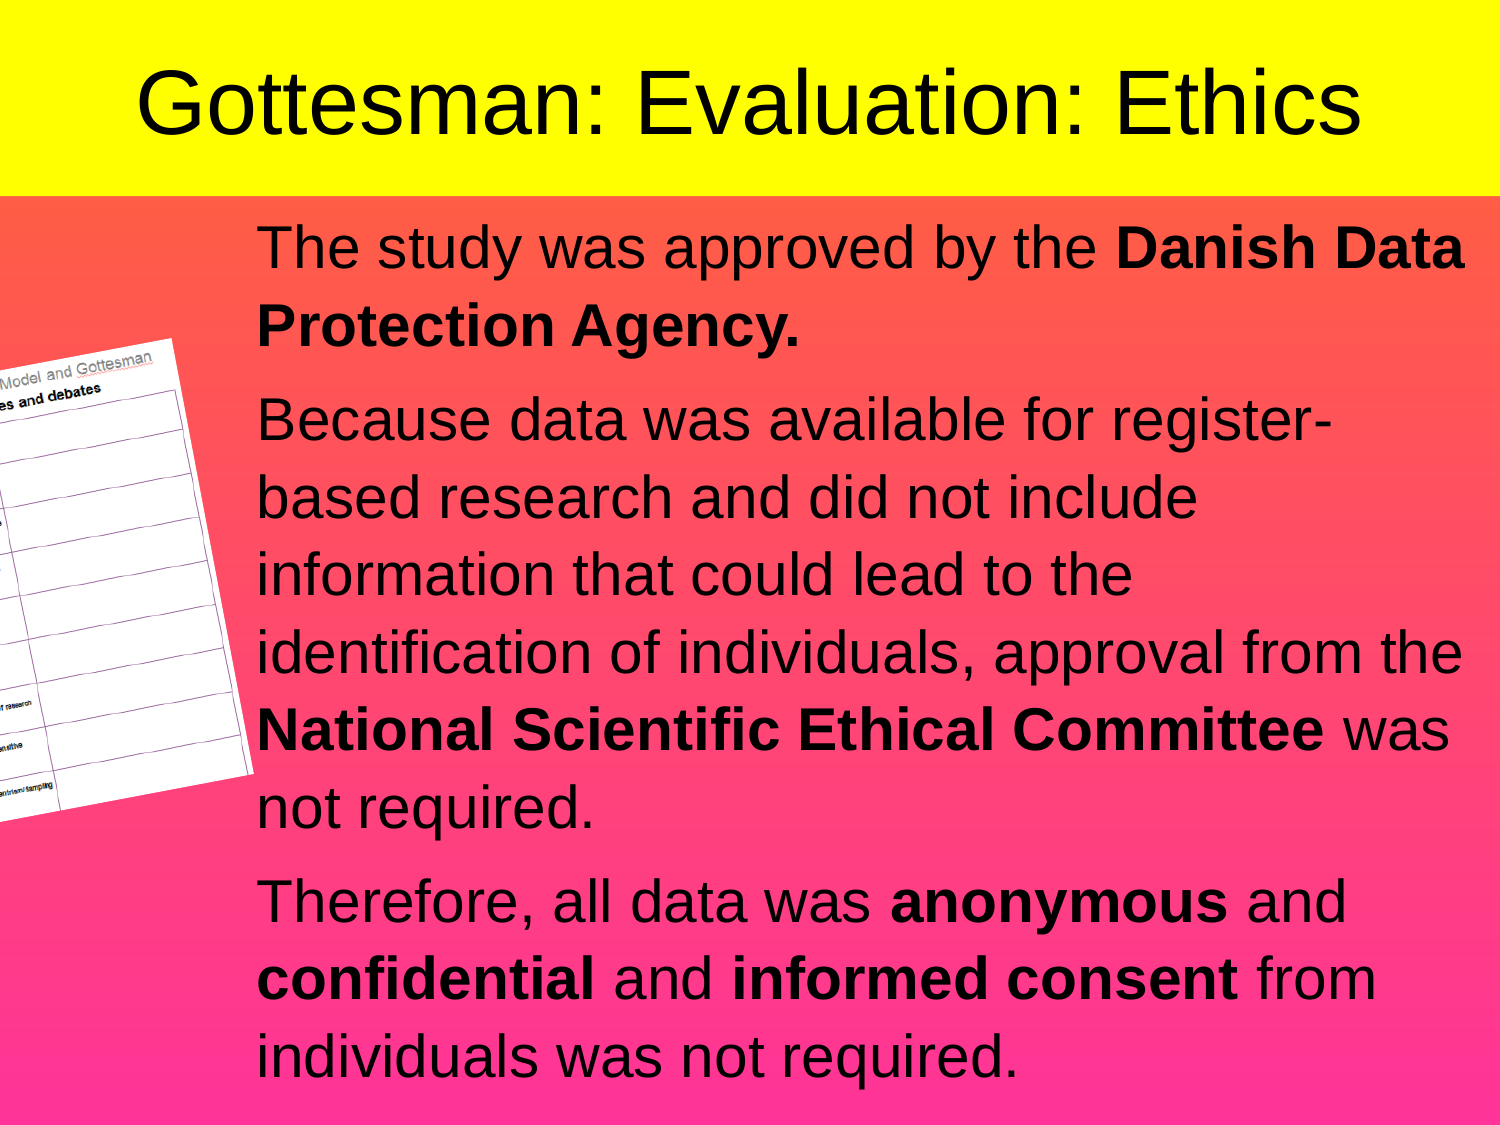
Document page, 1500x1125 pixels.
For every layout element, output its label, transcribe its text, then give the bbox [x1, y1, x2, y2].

text_box The study was approved by the Danish Data Protection Agency. Because data was available for register‐based research and did not include information that could lead to the identification of individuals, approval from the National Scientific Ethical Committee was not required. Therefore, all data was anonymous and confidential and informed consent from individuals was not required. [242, 196, 1500, 1097]
title Gottesman: Evaluation: Ethics [0, 0, 1500, 197]
text_box [215, 137, 1459, 234]
picture [0, 338, 242, 822]
